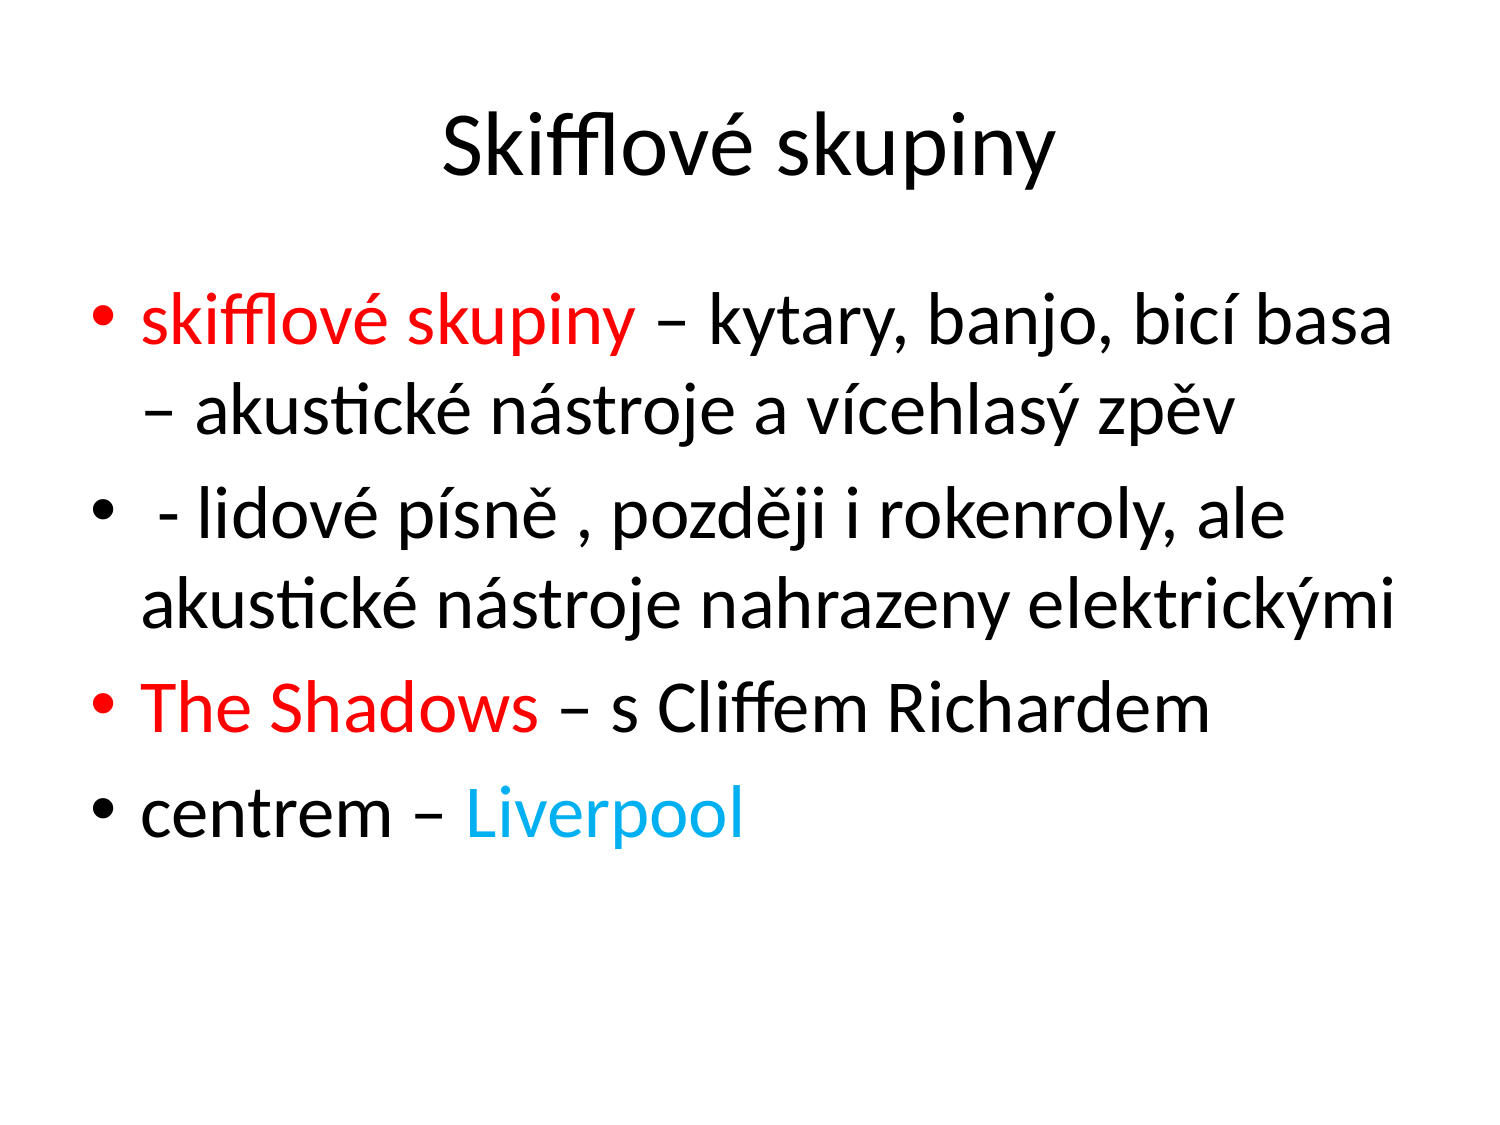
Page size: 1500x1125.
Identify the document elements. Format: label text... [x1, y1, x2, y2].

title Skifflové skupiny [75, 45, 1425, 233]
list skifflové skupiny – kytary, banjo, bicí basa – akustické nástroje a vícehlasý zpěv - lidové písně , později i rokenroly, ale akustické nástroje nahrazeny elektrickými The Shadows – s Cliffem Richardem centrem – Liverpool [75, 262, 1425, 1005]
